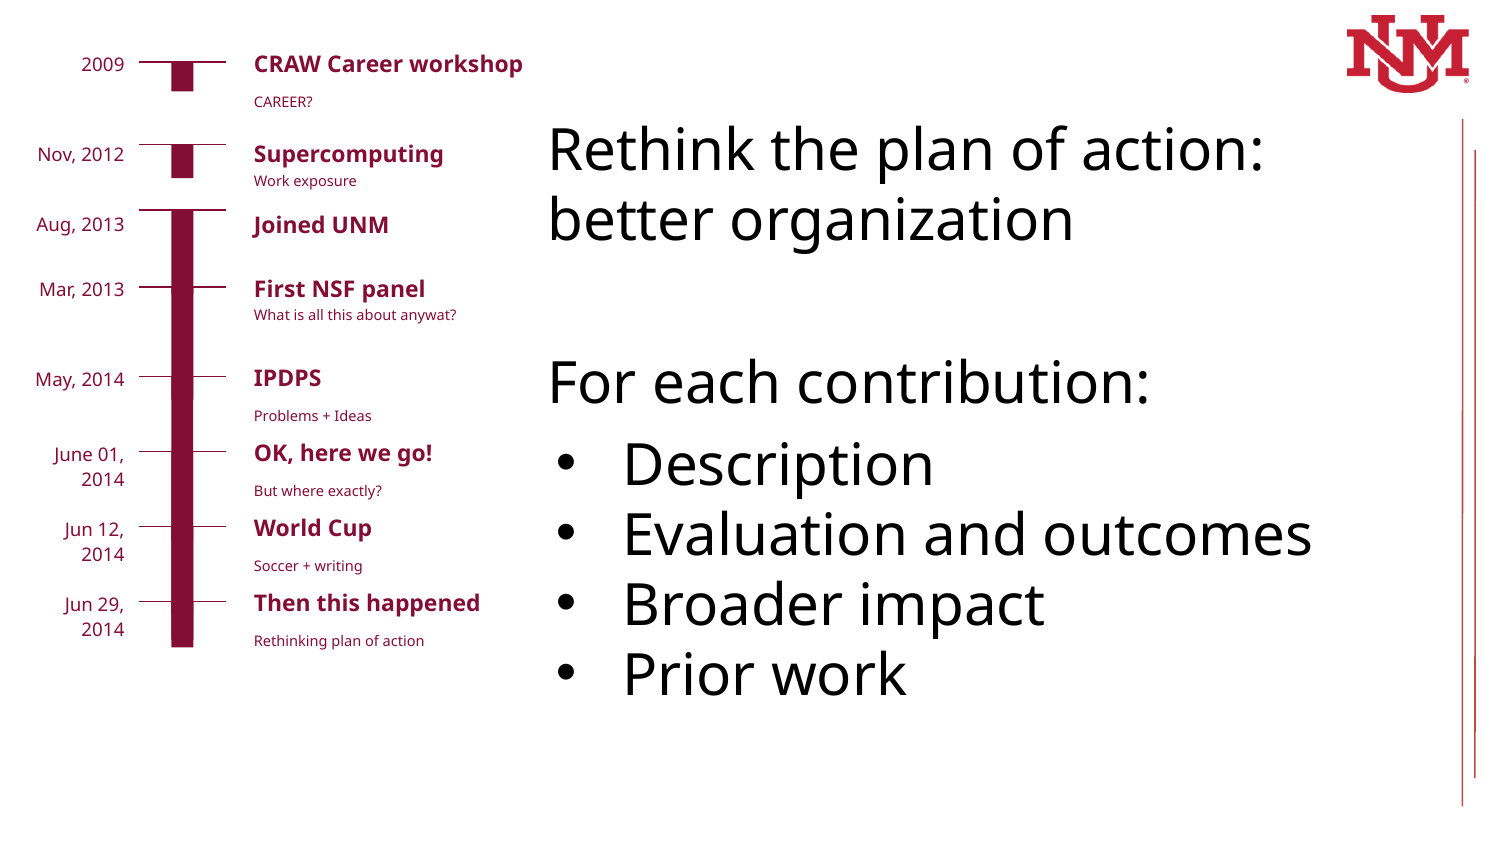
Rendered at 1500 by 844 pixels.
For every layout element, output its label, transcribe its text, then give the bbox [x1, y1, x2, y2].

picture [1347, 15, 1483, 93]
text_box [14, 407, 687, 418]
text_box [14, 301, 687, 401]
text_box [14, 151, 687, 190]
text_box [14, 29, 687, 144]
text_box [14, 191, 687, 295]
list Rethink the plan of action: better organization For each contribution: Description Evaluation and outcomes Broader impact Prior work [532, 96, 1429, 738]
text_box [14, 569, 687, 683]
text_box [14, 419, 687, 493]
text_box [14, 494, 687, 568]
